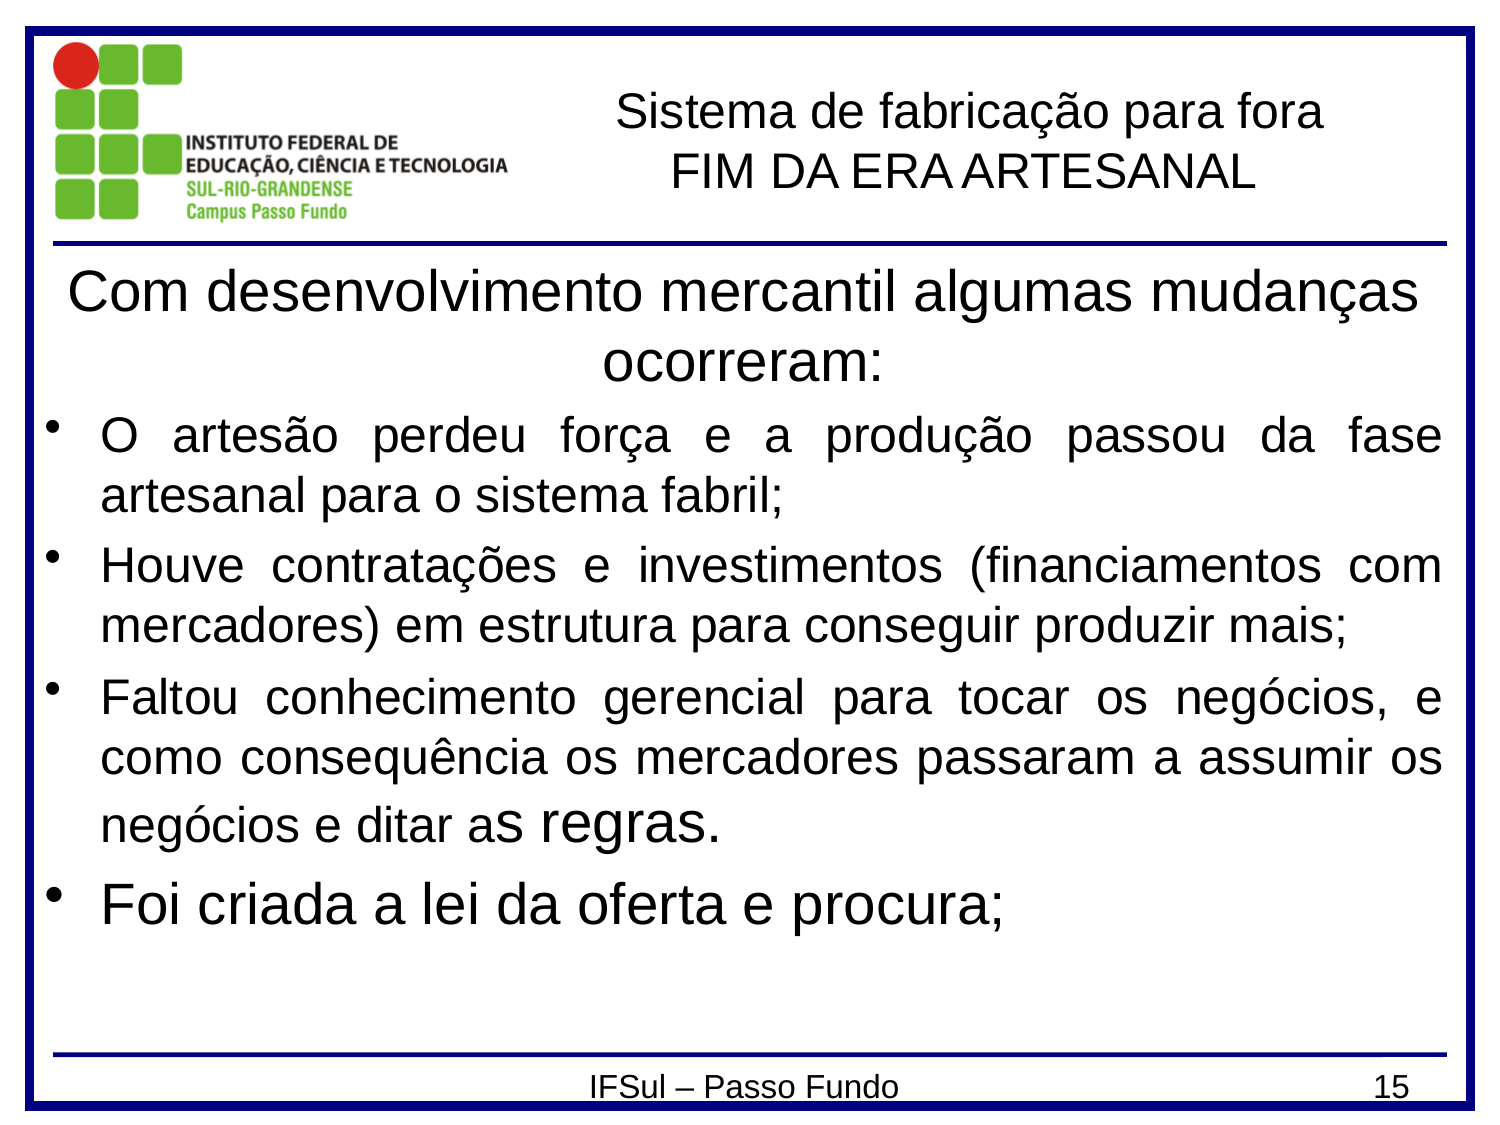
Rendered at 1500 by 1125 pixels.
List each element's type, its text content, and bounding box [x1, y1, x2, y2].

footer IFSul – Passo Fundo [316, 1057, 1172, 1125]
title Sistema de fabricação para fora FIM DA ERA ARTESANAL [515, 44, 1426, 233]
slide_number 15 [1300, 1057, 1425, 1125]
slide_number [75, 1057, 316, 1102]
list Com desenvolvimento mercantil algumas mudanças ocorreram: O artesão perdeu força e a produção passou da fase artesanal para o sistema fabril; Houve contratações e investimentos (financiamentos com mercadores) em estrutura para conseguir produzir mais; Faltou conhecimento gerencial para tocar os negócios, e como consequência os mercadores passaram a assumir os negócios e ditar as regras. Foi criada a lei da oferta e procura; [29, 245, 1459, 1048]
picture [53, 42, 508, 223]
